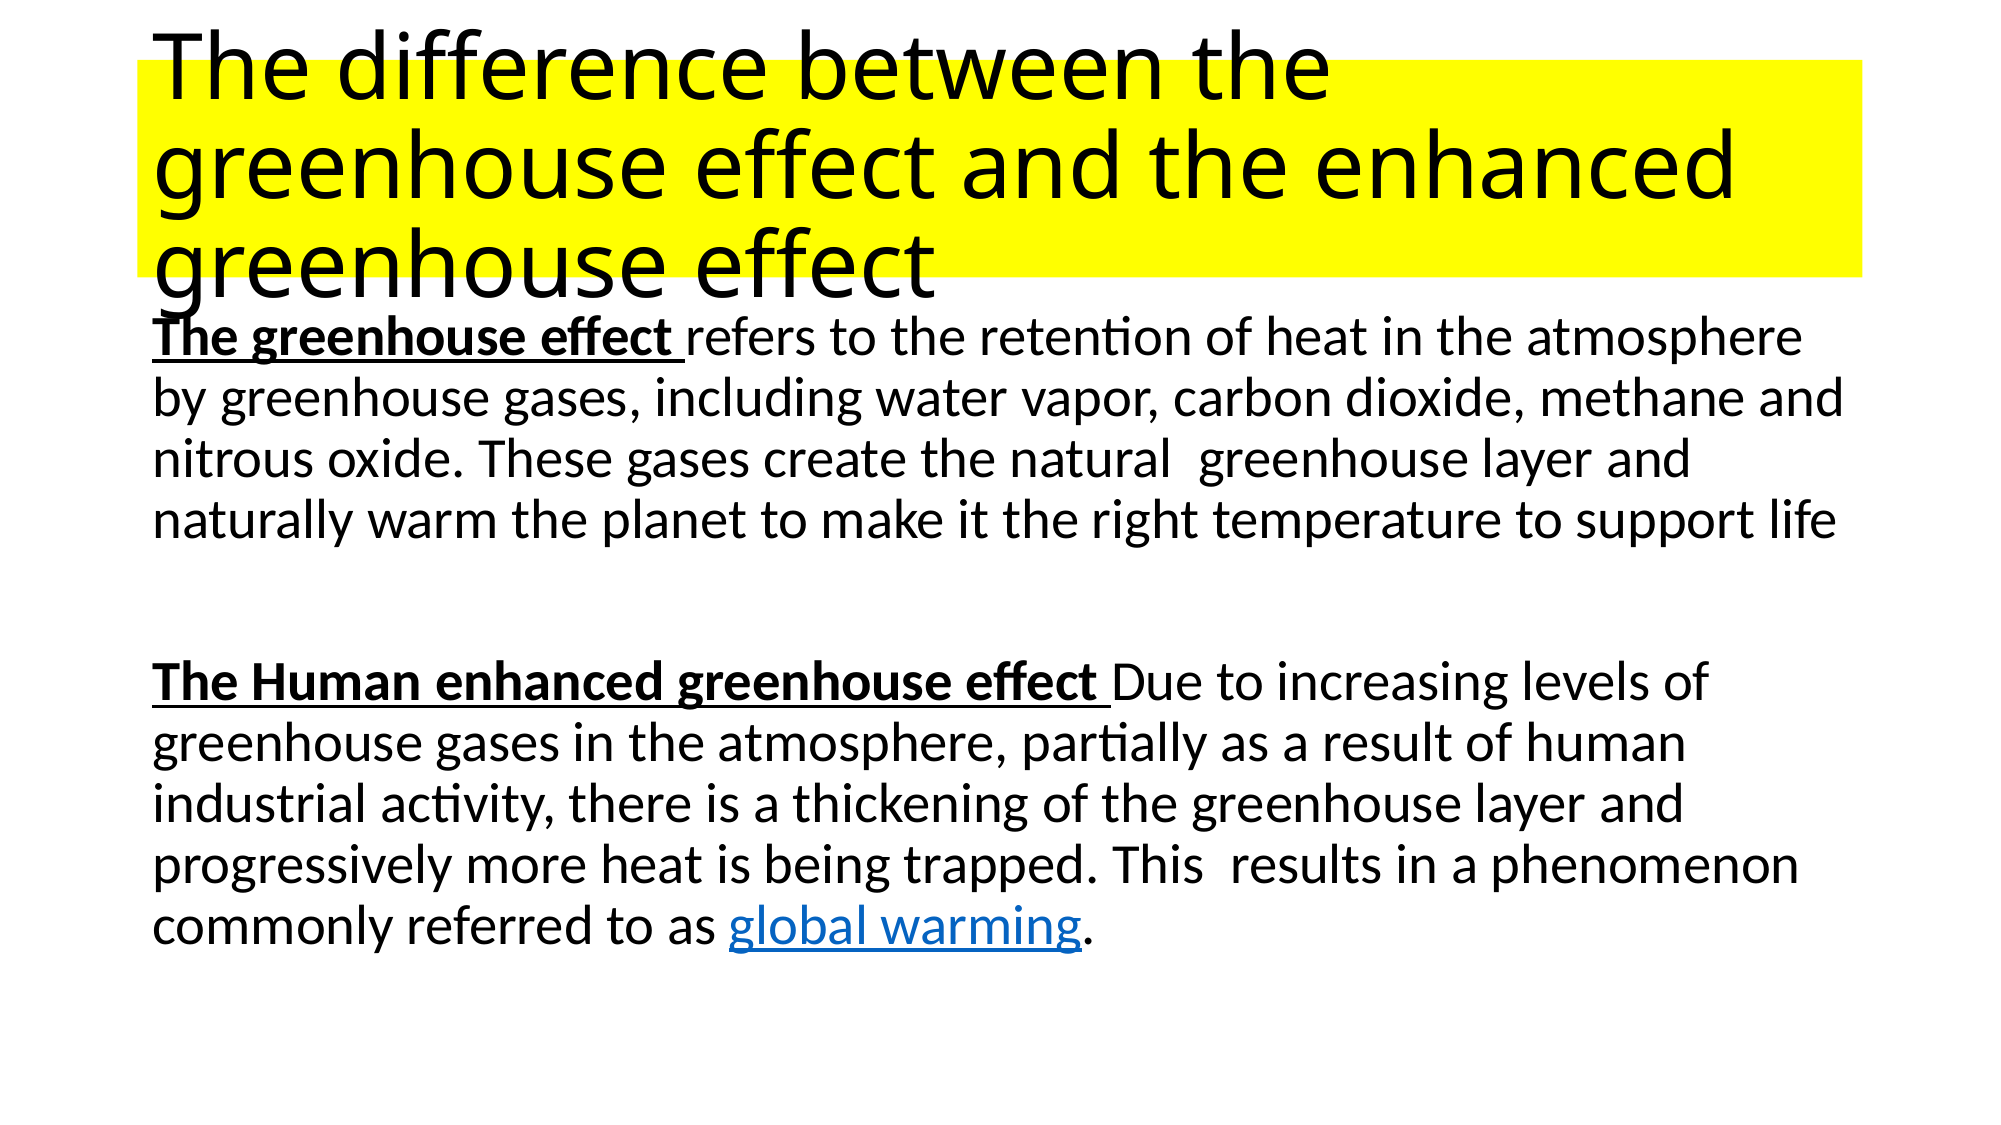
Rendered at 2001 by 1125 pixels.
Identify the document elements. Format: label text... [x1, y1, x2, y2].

title The difference between the greenhouse effect and the enhanced greenhouse effect [137, 59, 1863, 278]
list The greenhouse effect refers to the retention of heat in the atmosphere by greenhouse gases, including water vapor, carbon dioxide, methane and nitrous oxide. These gases create the natural greenhouse layer and naturally warm the planet to make it the right temperature to support life The Human enhanced greenhouse effect Due to increasing levels of greenhouse gases in the atmosphere, partially as a result of human industrial activity, there is a thickening of the greenhouse layer and progressively more heat is being trapped. This results in a phenomenon commonly referred to as global warming. [137, 299, 1863, 1014]
